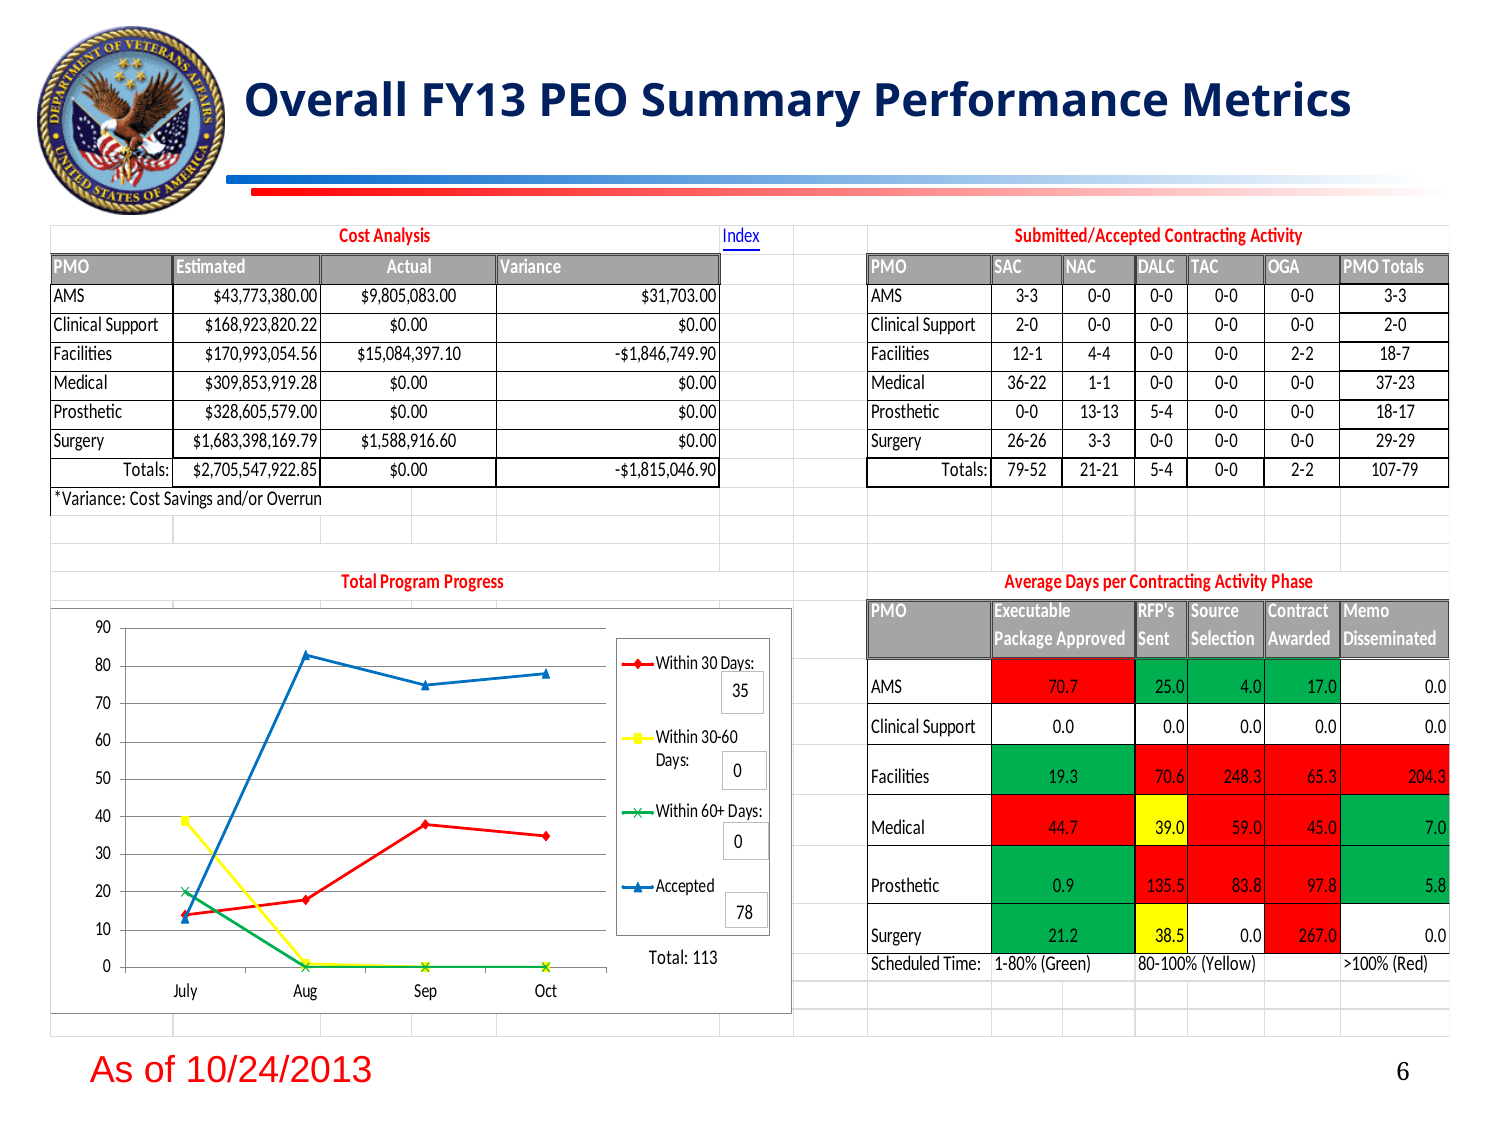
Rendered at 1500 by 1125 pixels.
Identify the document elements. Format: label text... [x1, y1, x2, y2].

text_box As of 10/24/2013 [75, 1046, 413, 1098]
picture [49, 224, 1451, 1038]
slide_number 6 [1074, 1046, 1425, 1103]
picture [37, 26, 225, 215]
title Overall FY13 PEO Summary Performance Metrics [228, 23, 1500, 173]
